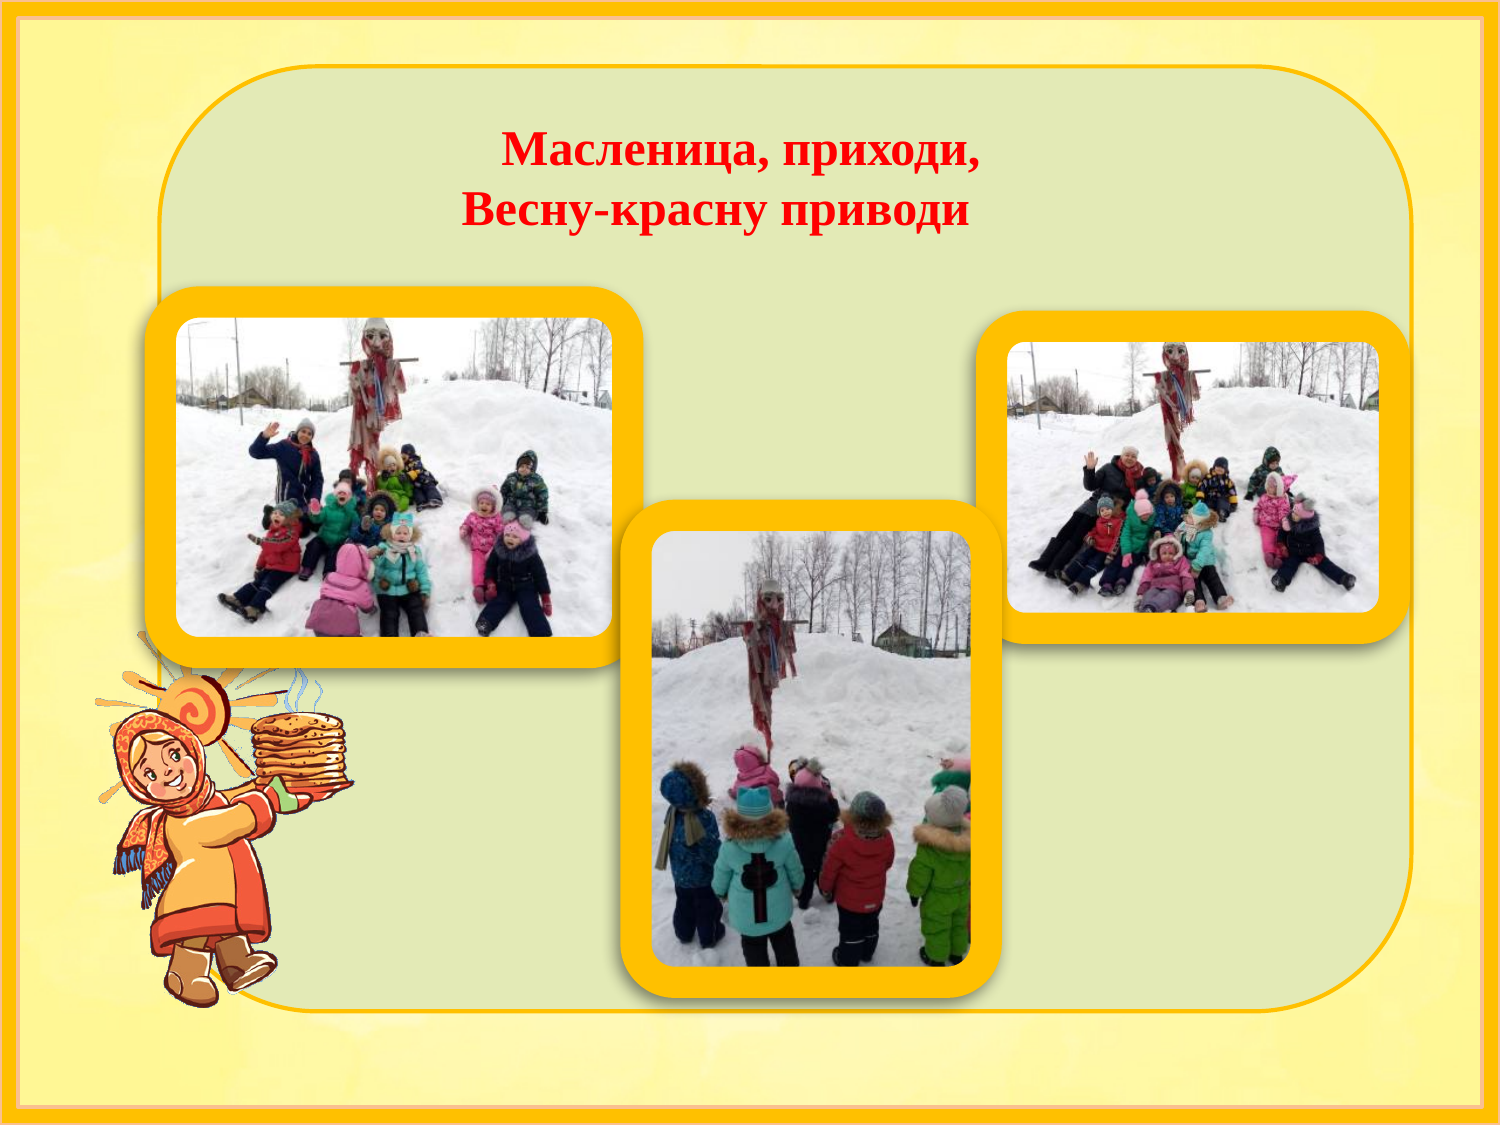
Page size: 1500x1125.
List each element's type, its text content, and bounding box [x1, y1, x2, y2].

picture [20, 20, 1480, 1105]
text_box Масленица, приходи, Весну-красну приводи [386, 107, 1046, 243]
